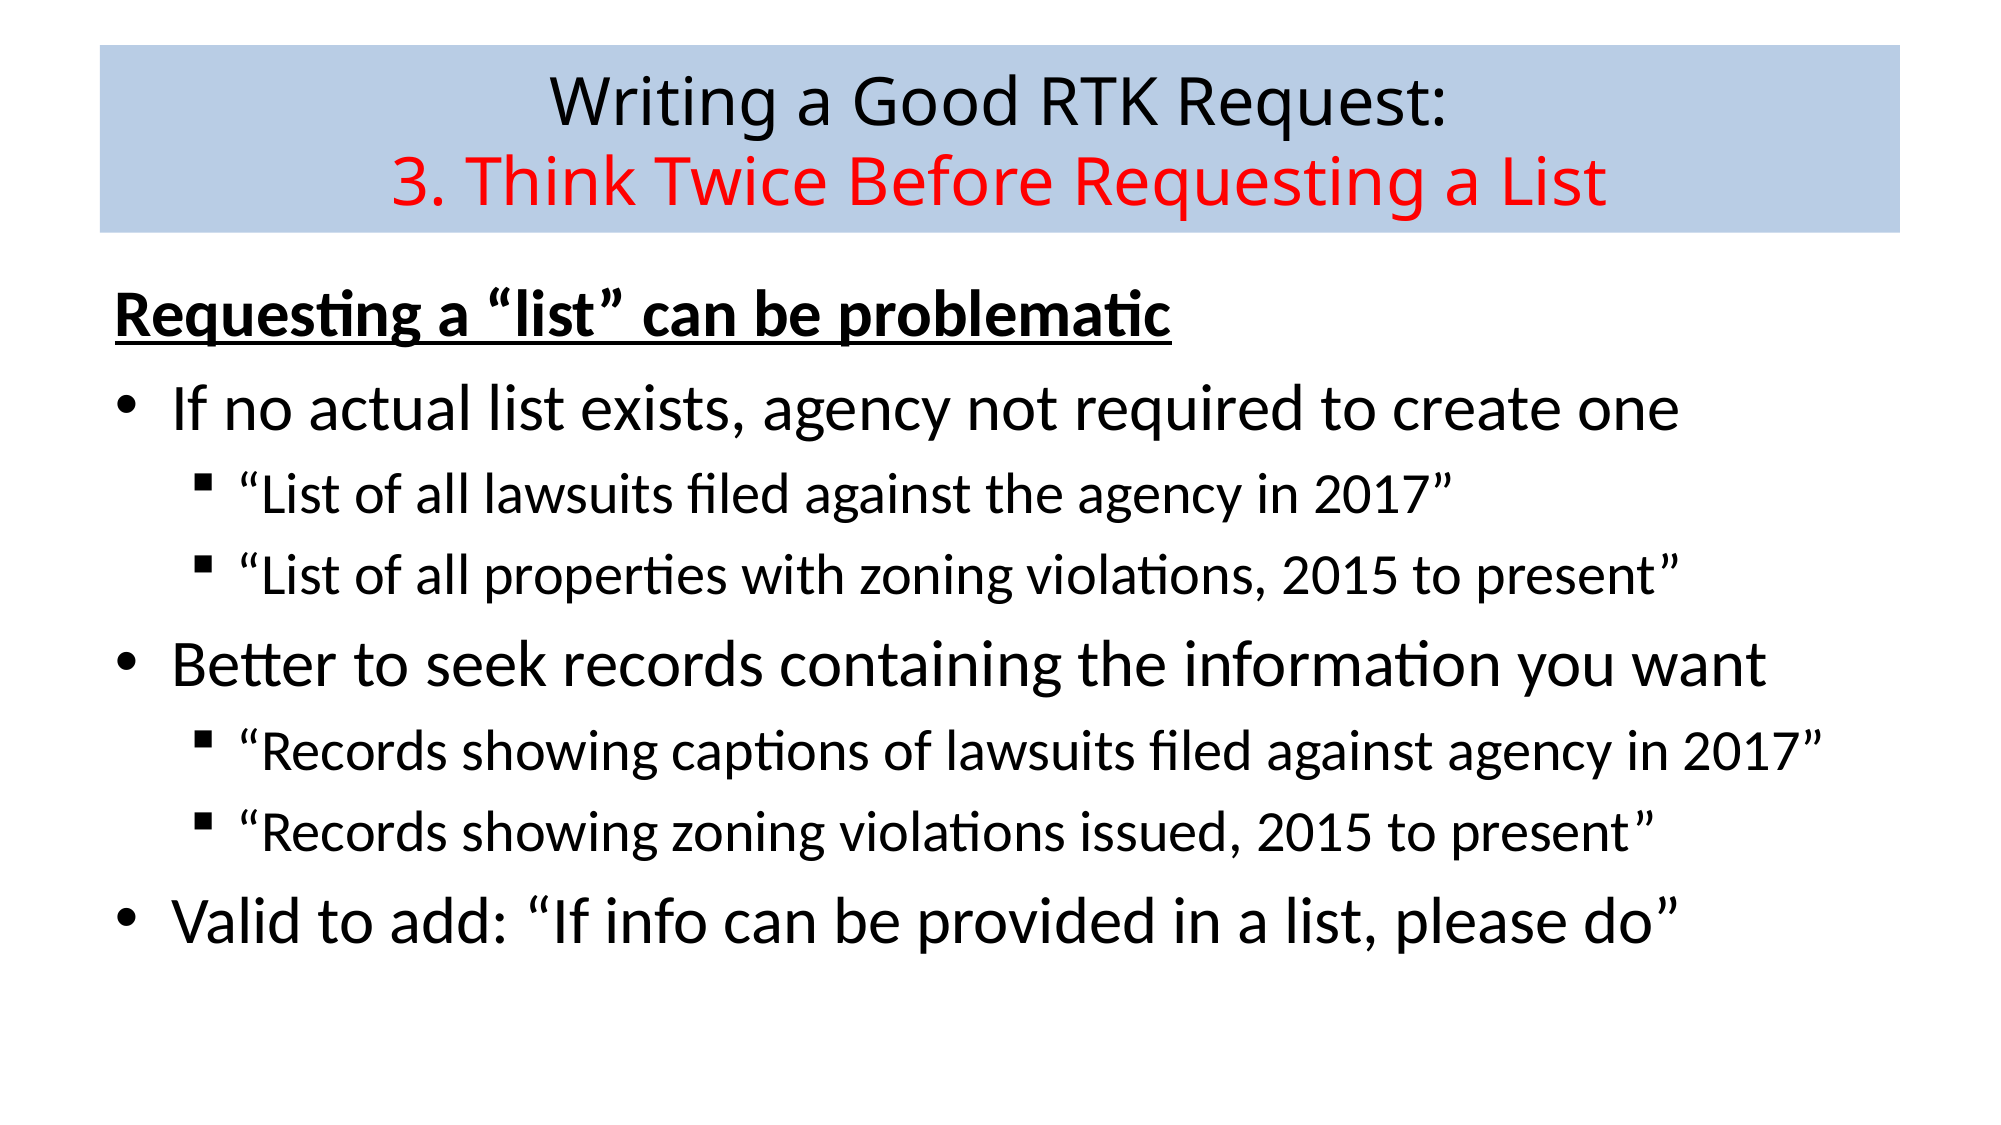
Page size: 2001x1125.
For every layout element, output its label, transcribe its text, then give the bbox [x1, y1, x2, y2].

title Writing a Good RTK Request: 3. Think Twice Before Requesting a List [99, 45, 1900, 233]
list Requesting a “list” can be problematic If no actual list exists, agency not required to create one “List of all lawsuits filed against the agency in 2017” “List of all properties with zoning violations, 2015 to present” Better to seek records containing the information you want “Records showing captions of lawsuits filed against agency in 2017” “Records showing zoning violations issued, 2015 to present” Valid to add: “If info can be provided in a list, please do” [99, 262, 1900, 1063]
